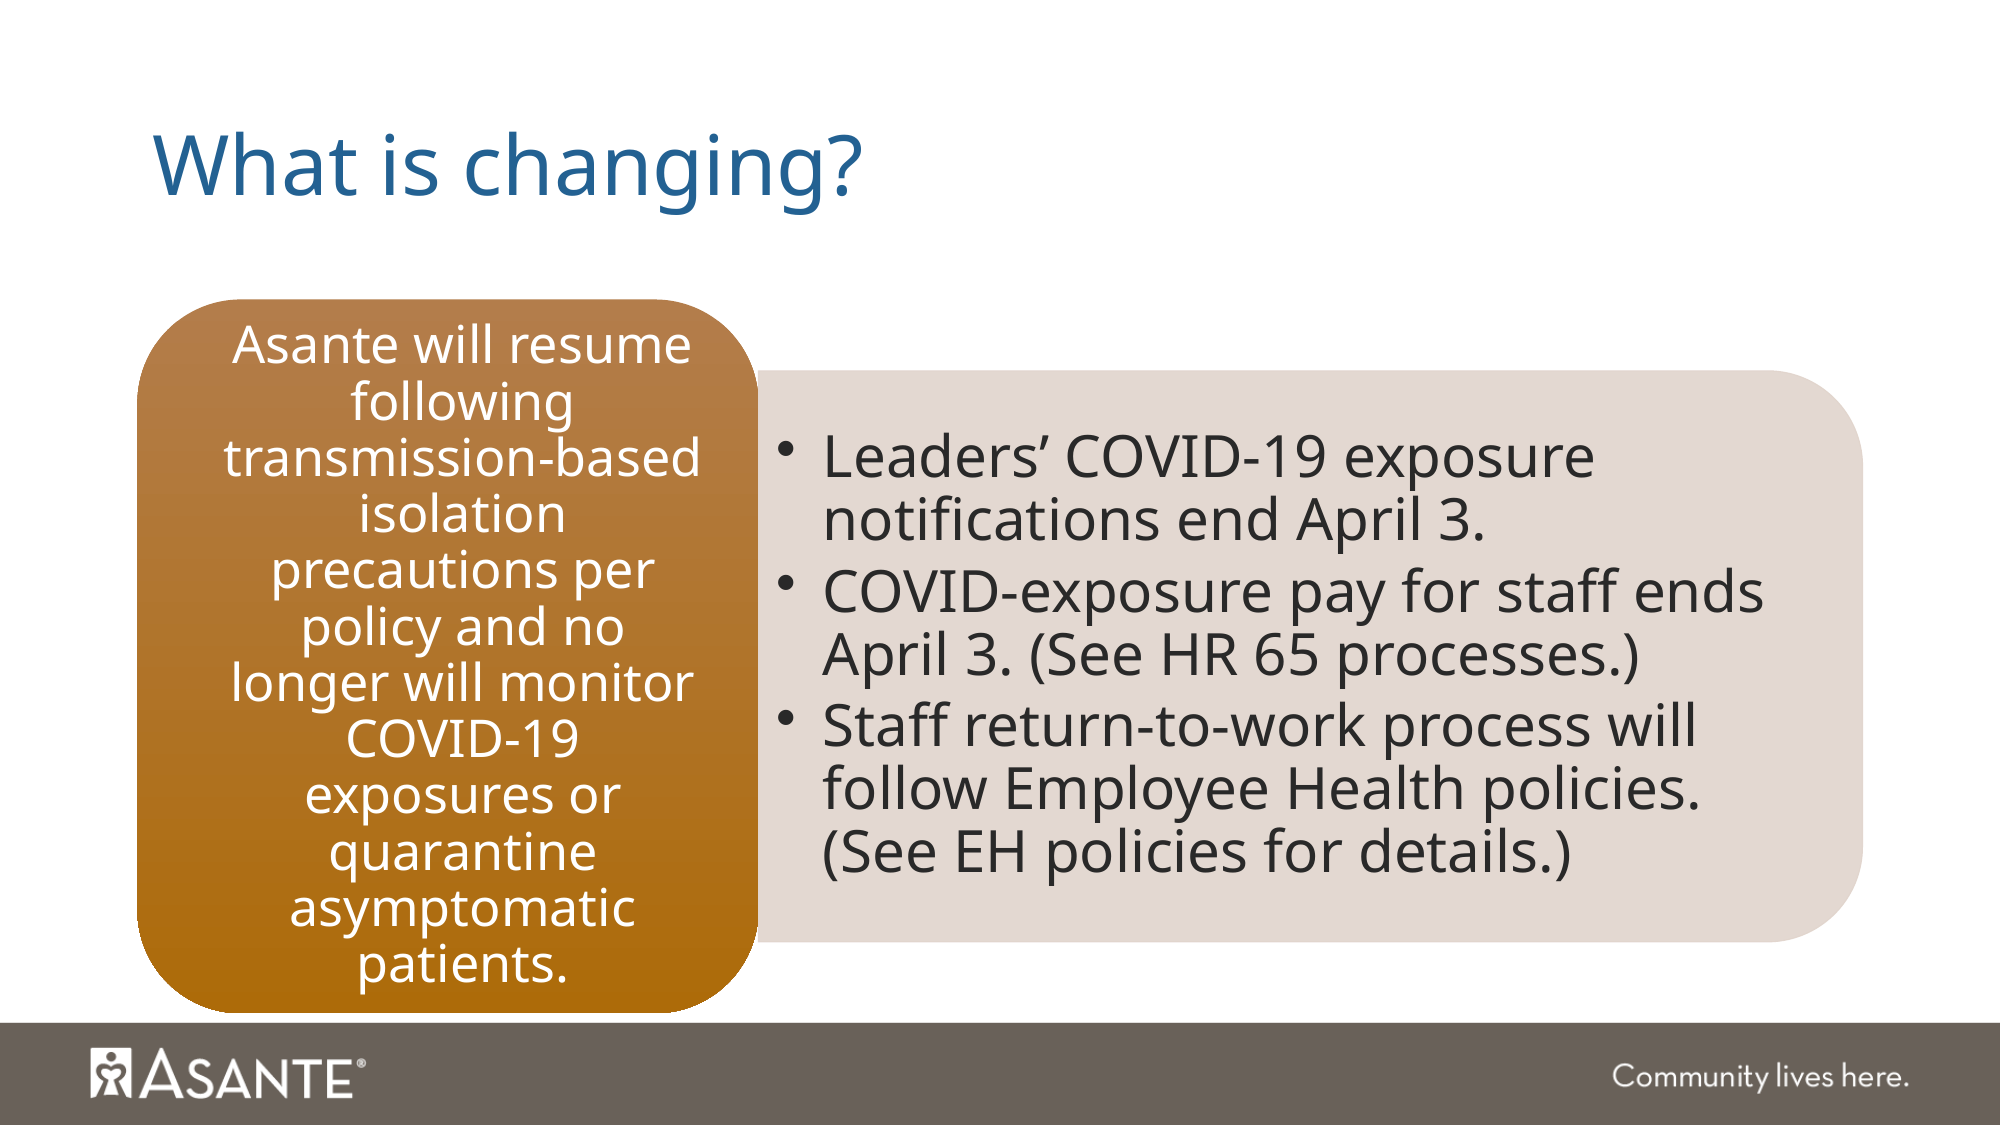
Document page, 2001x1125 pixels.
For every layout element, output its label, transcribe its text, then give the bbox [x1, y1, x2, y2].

picture [0, 0, 2000, 1125]
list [137, 299, 1863, 1014]
title What is changing? [137, 59, 1863, 278]
